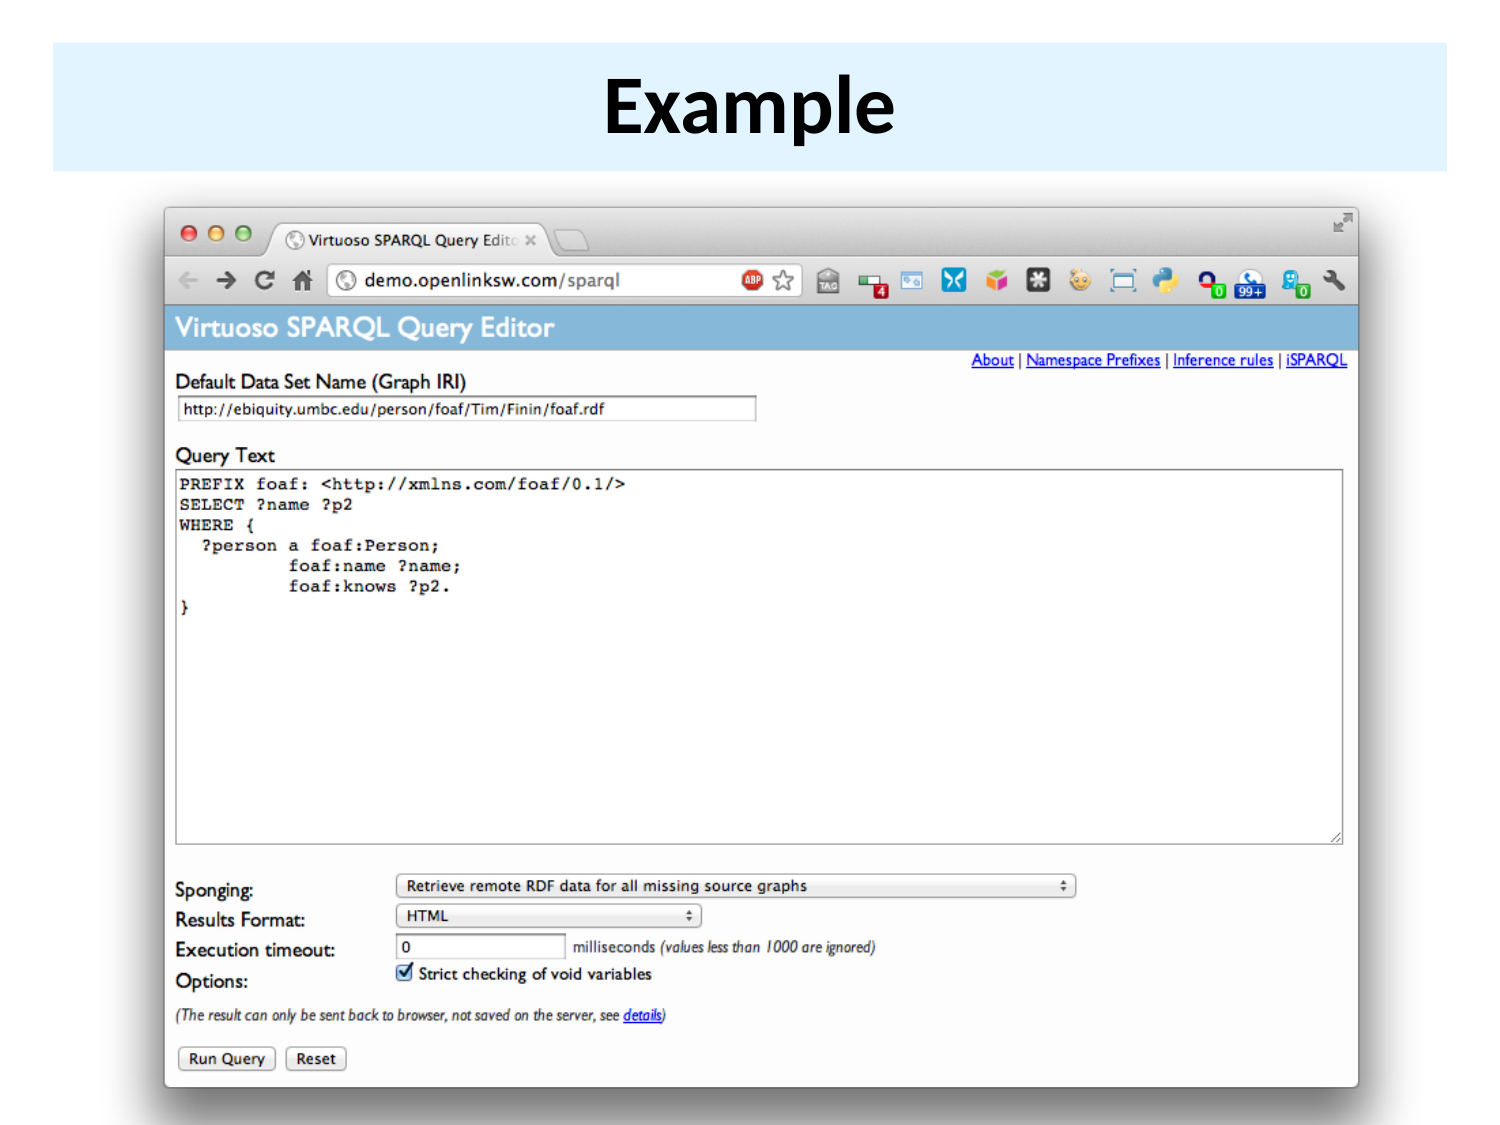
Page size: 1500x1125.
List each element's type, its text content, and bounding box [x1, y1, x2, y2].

picture [87, 160, 1436, 1125]
title Example [53, 42, 1447, 172]
